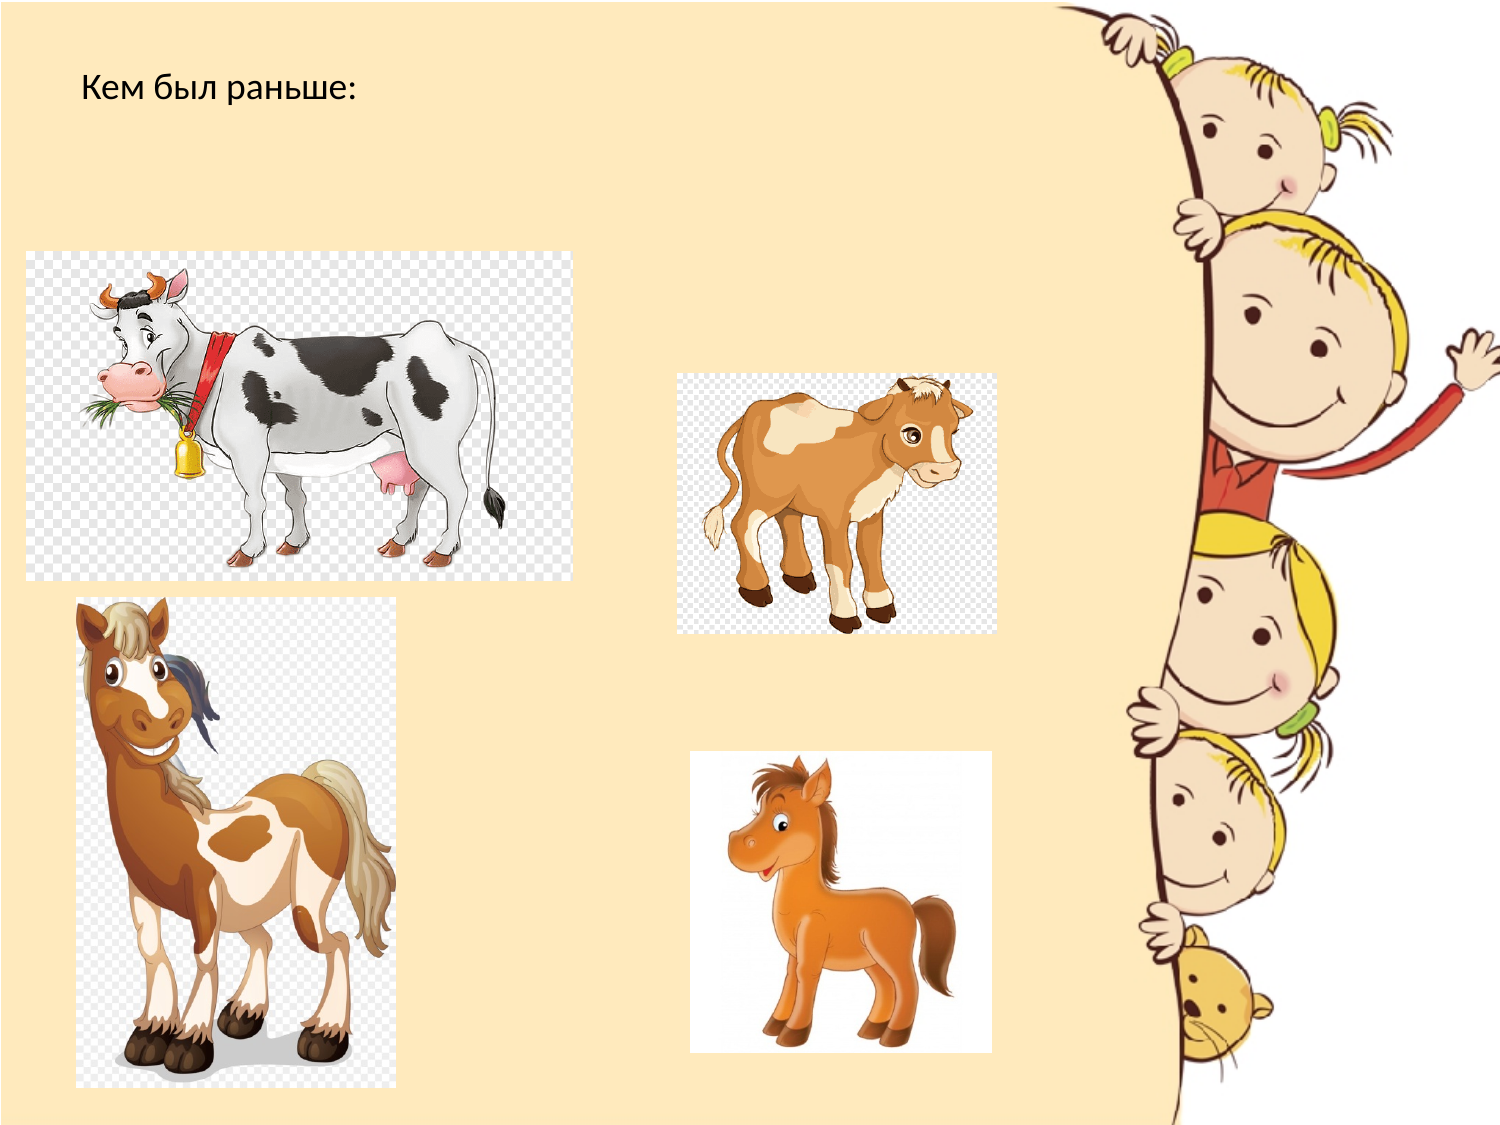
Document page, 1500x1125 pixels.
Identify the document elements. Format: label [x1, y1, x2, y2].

picture [677, 373, 998, 634]
picture [76, 597, 396, 1088]
picture [690, 751, 992, 1053]
list [1, 2, 1500, 1125]
picture [26, 251, 574, 582]
